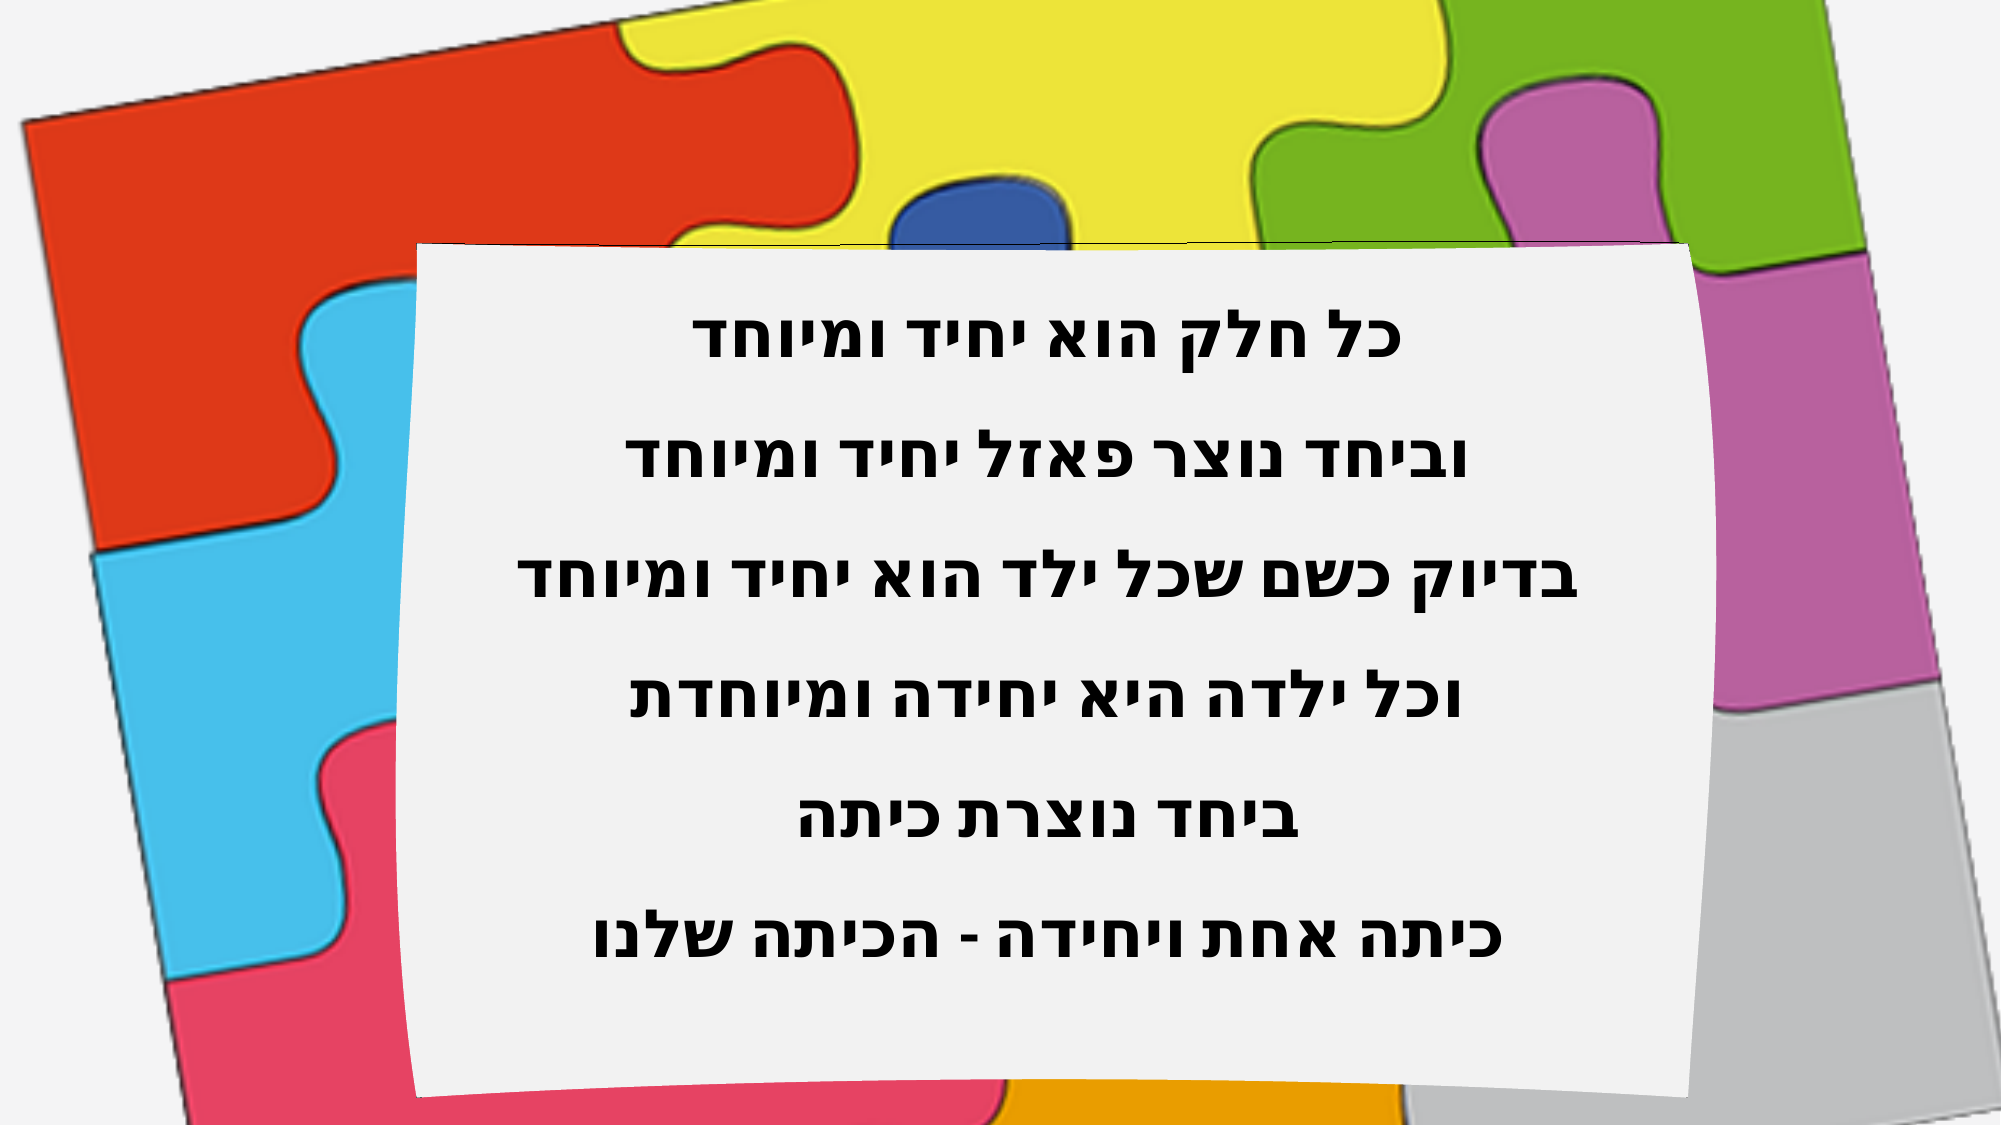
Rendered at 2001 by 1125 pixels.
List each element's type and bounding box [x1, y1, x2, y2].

list [16, 0, 2000, 1125]
